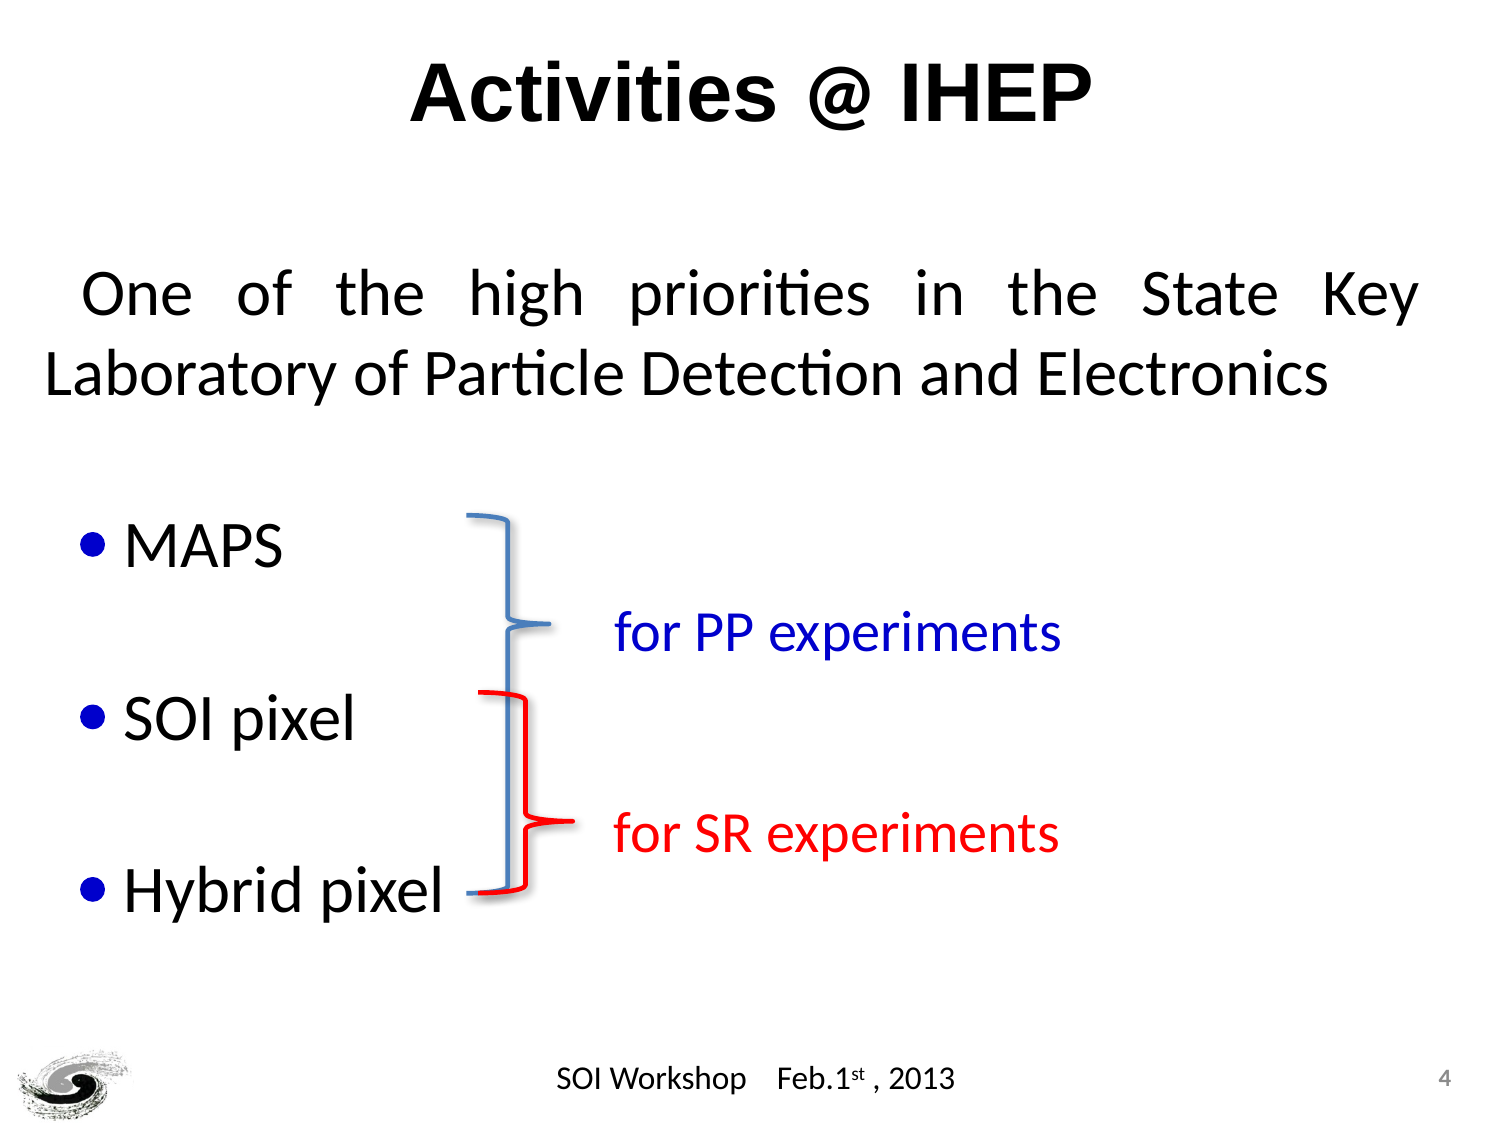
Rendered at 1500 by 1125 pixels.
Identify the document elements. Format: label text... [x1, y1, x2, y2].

text_box for PP experiments [599, 586, 1078, 671]
text_box One of the high priorities in the State Key Laboratory of Particle Detection and Electronics  MAPS  SOI pixel  Hybrid pixel [29, 148, 1436, 1026]
picture [17, 1046, 134, 1125]
text_box for SR experiments [599, 786, 1076, 872]
text_box [466, 514, 550, 895]
text_box Activities @ IHEP [53, 30, 1450, 146]
text_box [478, 691, 574, 894]
